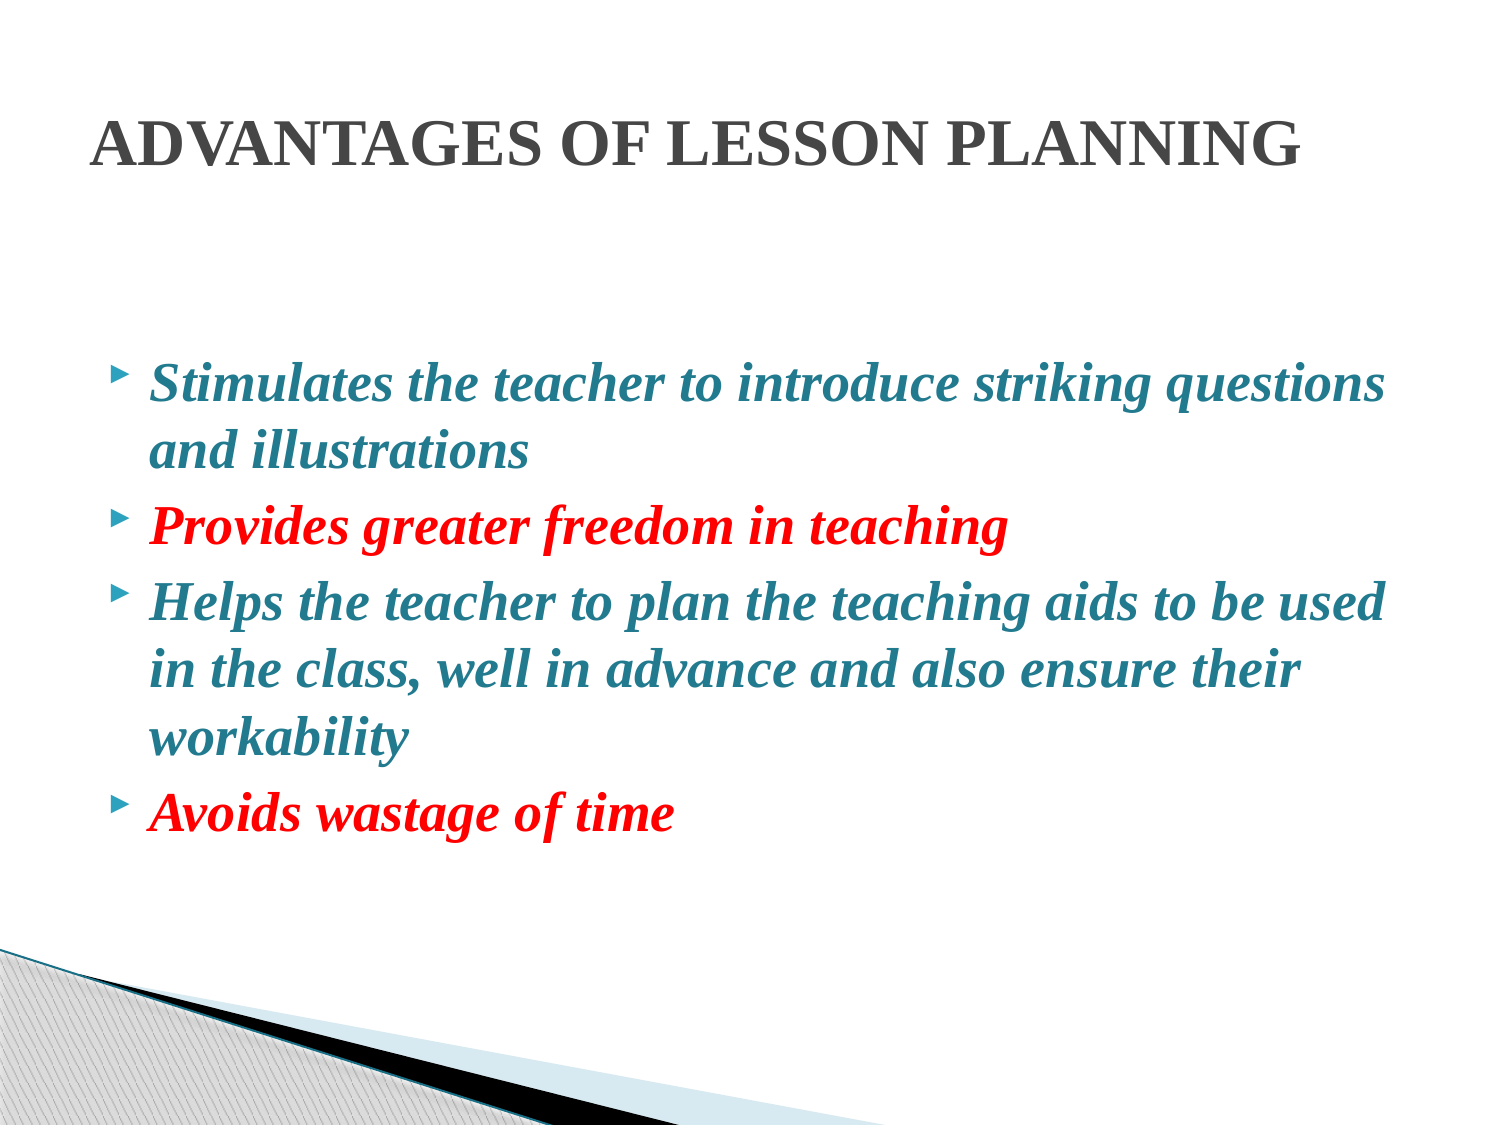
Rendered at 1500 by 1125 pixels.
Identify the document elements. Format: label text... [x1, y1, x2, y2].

title ADVANTAGES OF LESSON PLANNING [75, 45, 1425, 233]
list Stimulates the teacher to introduce striking questions and illustrations Provides greater freedom in teaching Helps the teacher to plan the teaching aids to be used in the class, well in advance and also ensure their workability Avoids wastage of time [75, 337, 1425, 986]
